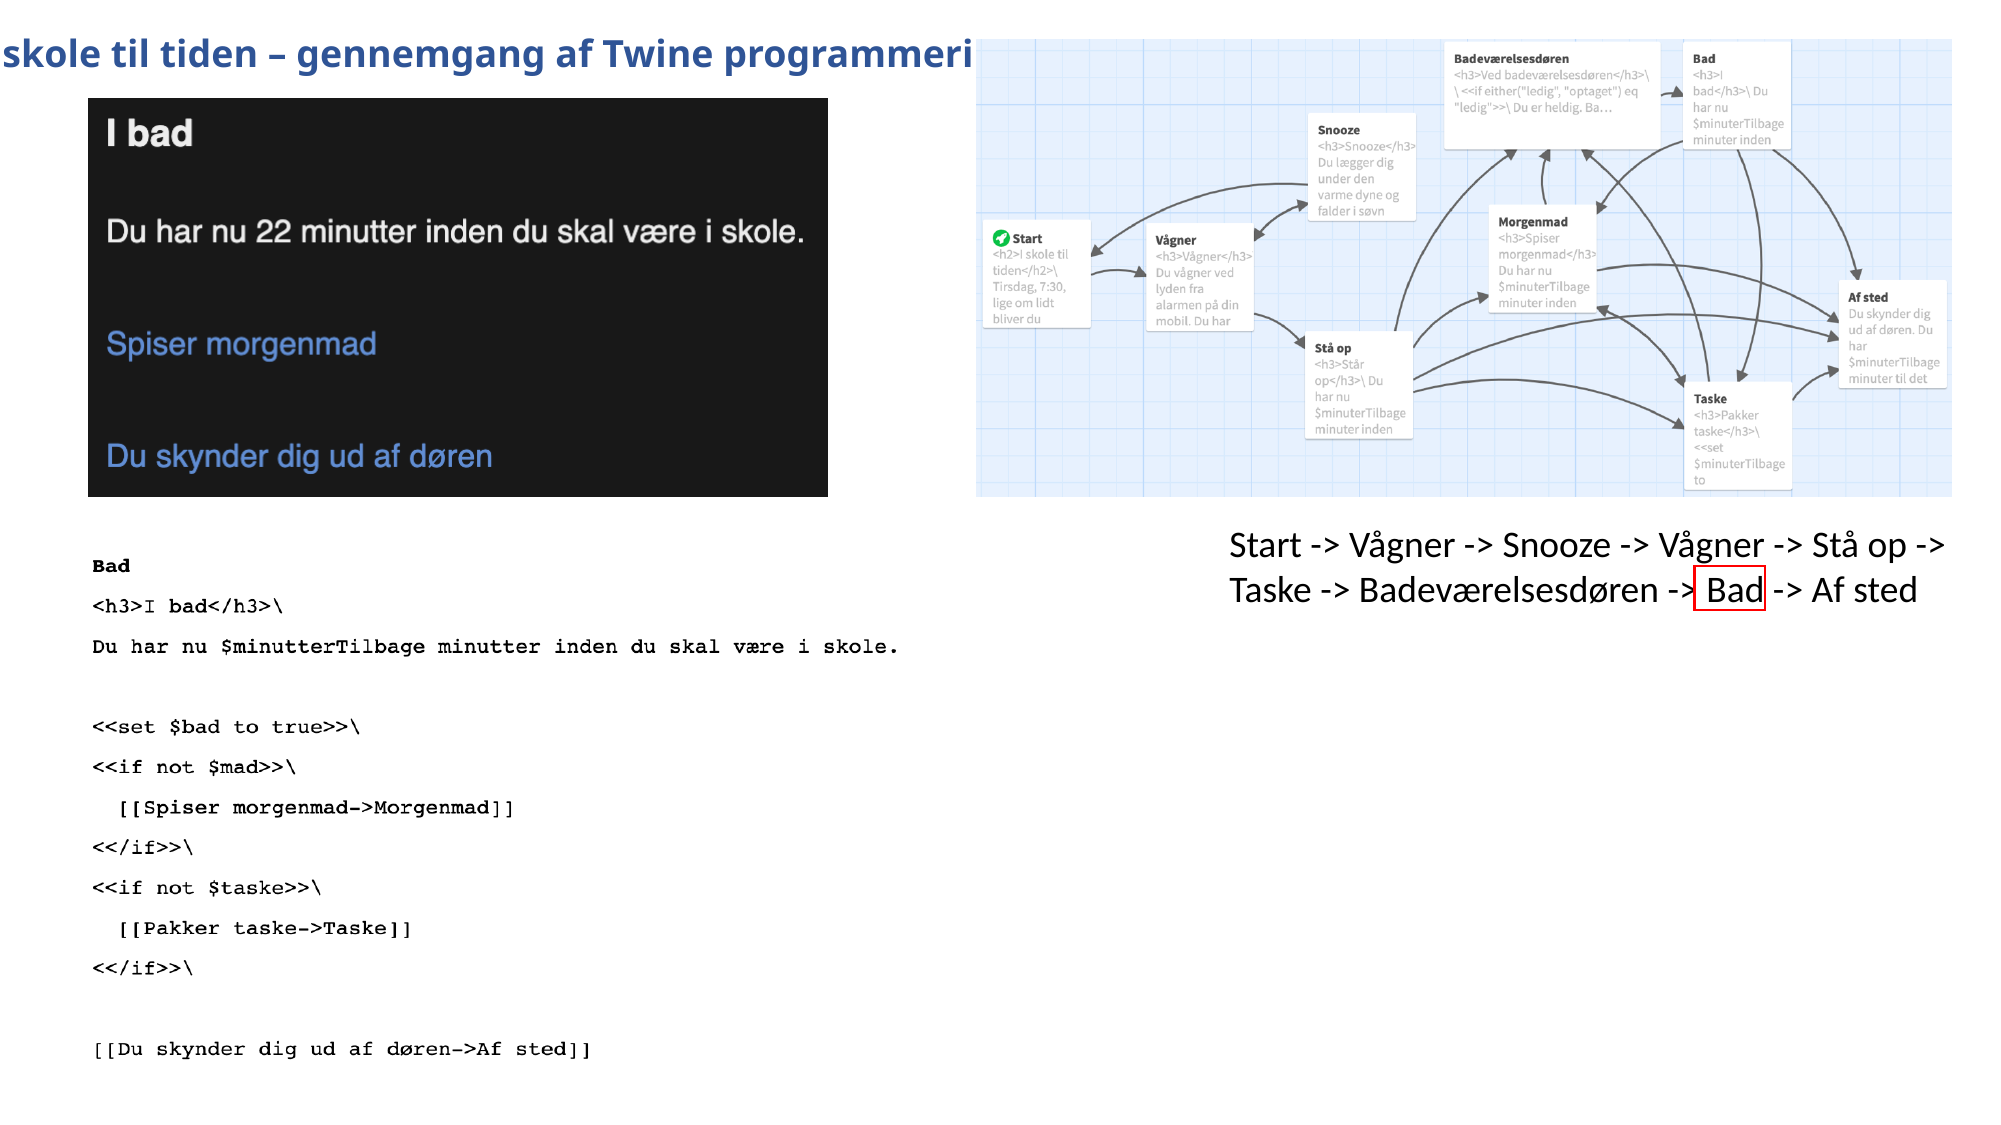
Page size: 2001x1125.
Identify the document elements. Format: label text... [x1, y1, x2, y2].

picture [976, 39, 1952, 497]
text_box I skole til tiden – gennemgang af Twine programmeringen [0, 23, 1085, 83]
text_box Start -> Vågner -> Snooze -> Vågner -> Stå op -> Taske -> Badeværelsesdøren -> Bad -> Af sted [1214, 512, 1971, 618]
text_box [1693, 565, 1766, 611]
picture [81, 547, 905, 1081]
picture [88, 98, 828, 497]
